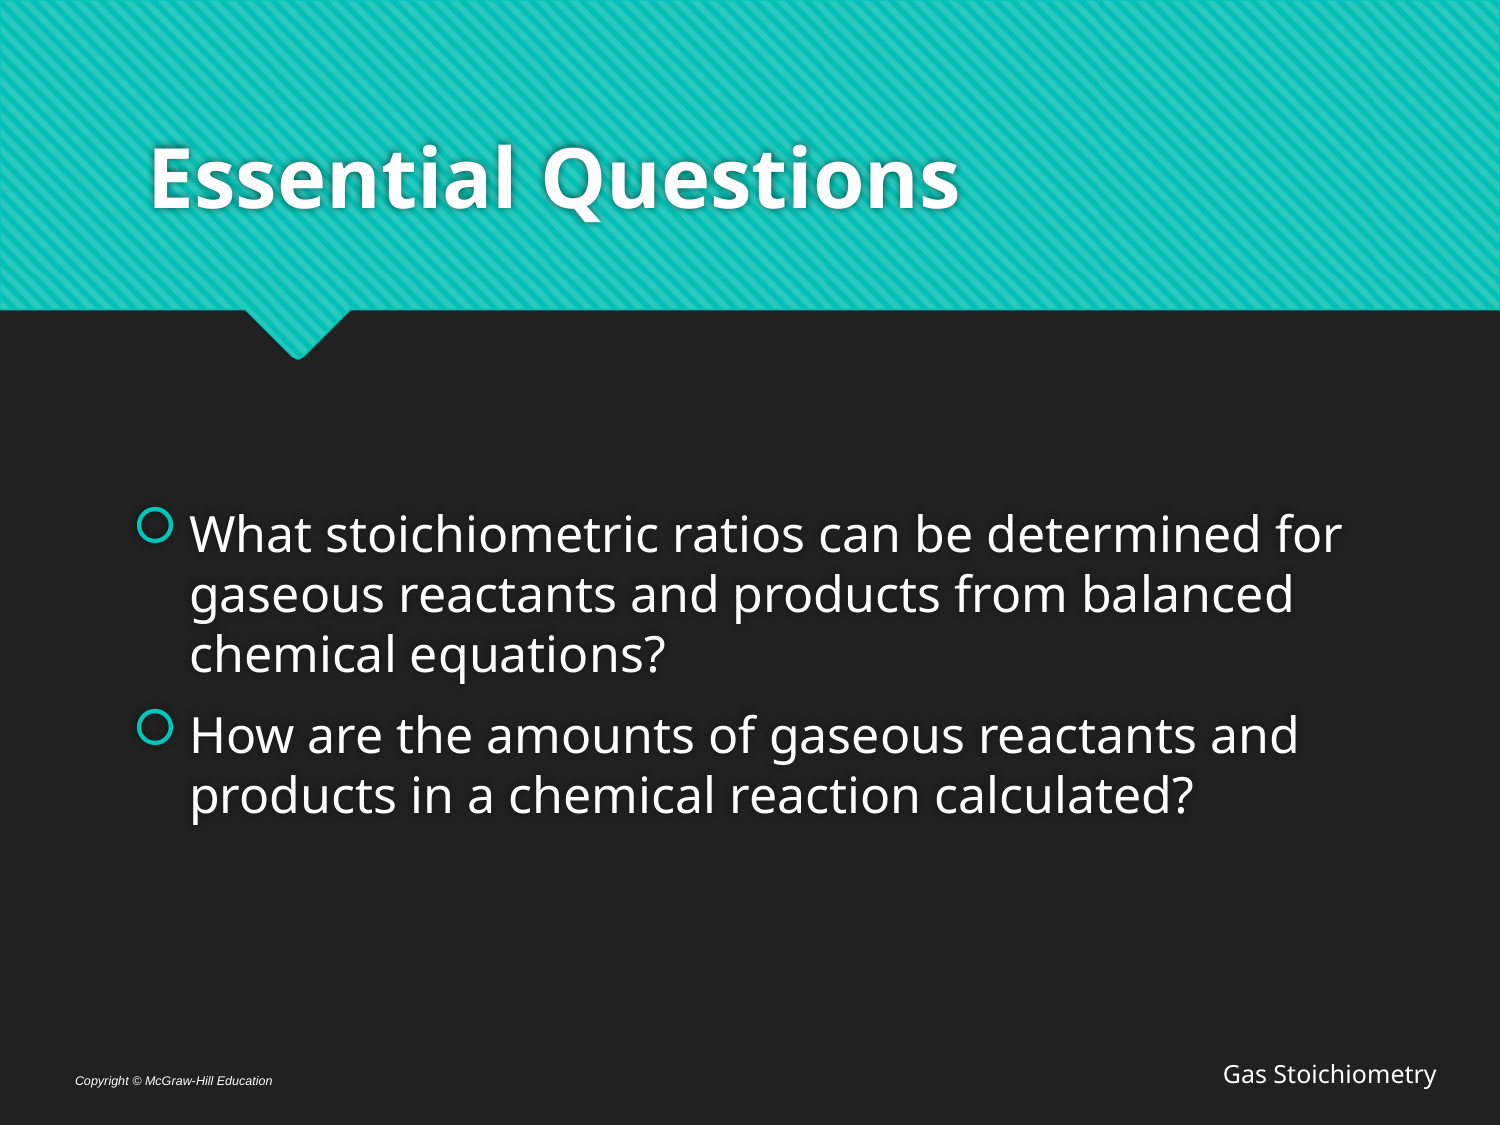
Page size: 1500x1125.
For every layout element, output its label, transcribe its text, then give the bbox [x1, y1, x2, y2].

list What stoichiometric ratios can be determined for gaseous reactants and products from balanced chemical equations? How are the amounts of gaseous reactants and products in a chemical reaction calculated? [132, 364, 1368, 962]
text_box Copyright © McGraw-Hill Education [74, 1043, 284, 1089]
title Essential Questions [132, 73, 1368, 233]
text_box Gas Stoichiometry [284, 1043, 1437, 1089]
